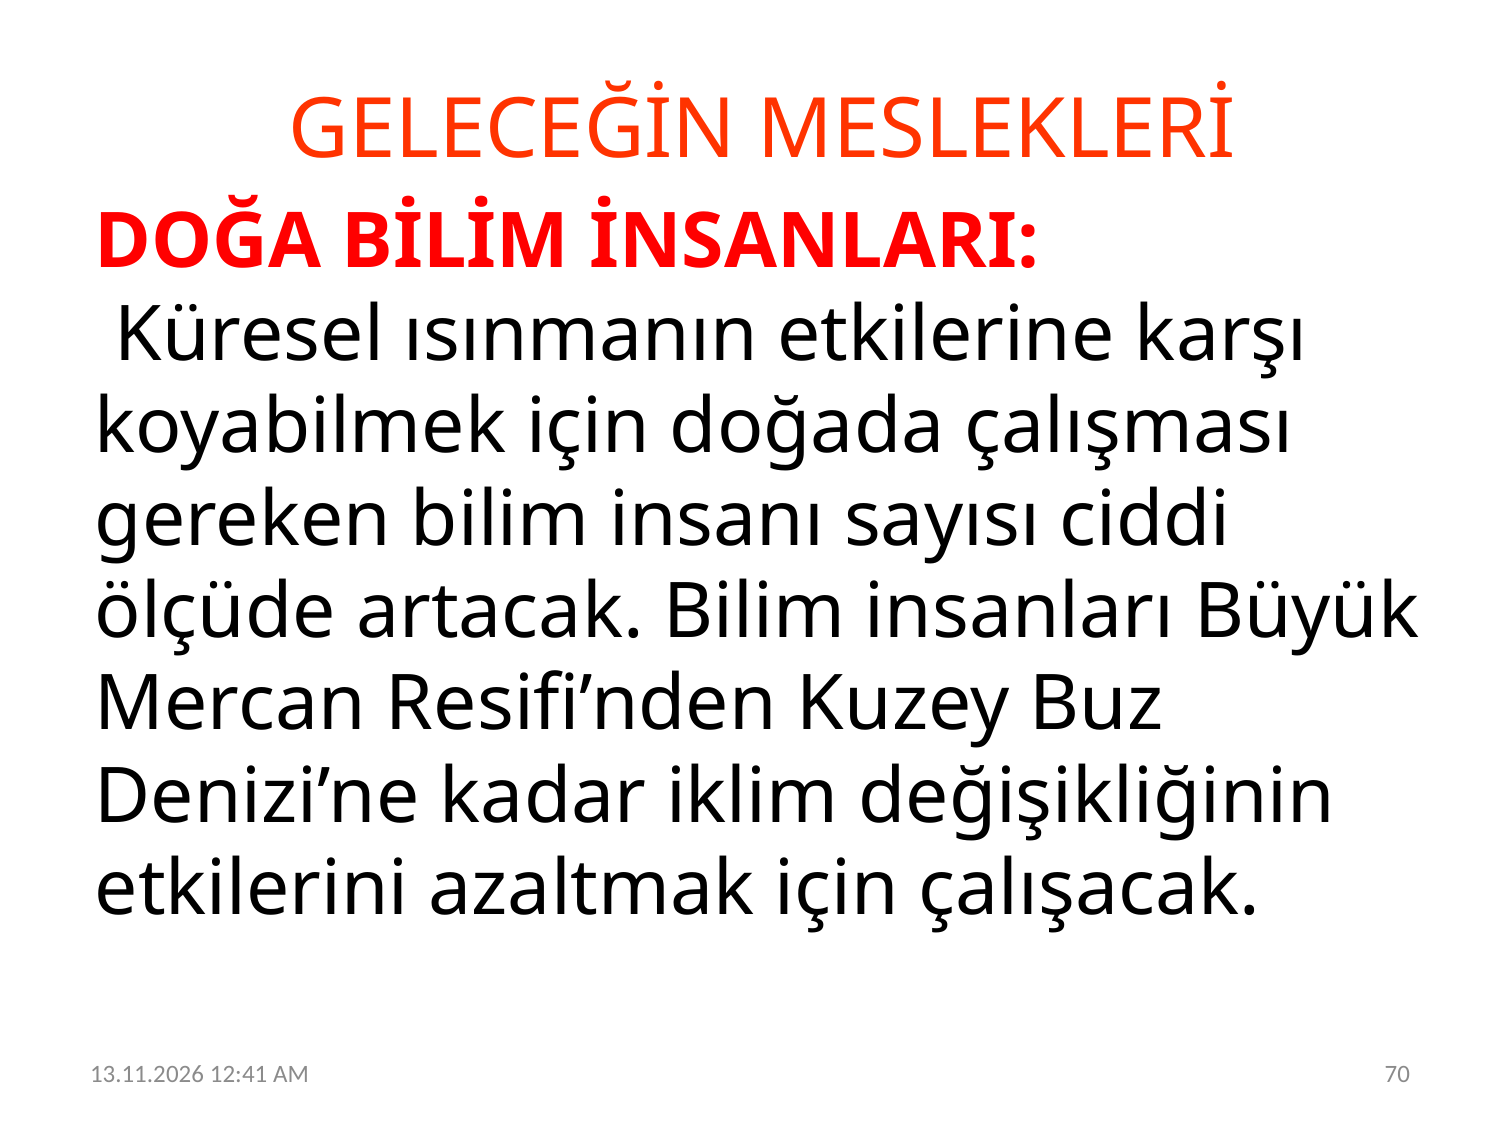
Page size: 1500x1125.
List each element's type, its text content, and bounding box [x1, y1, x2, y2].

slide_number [75, 1042, 425, 1103]
title DOĞA BİLİM İNSANLARI: Küresel ısınmanın etkilerine karşı koyabilmek için doğada çalışması gereken bilim insanı sayısı ciddi ölçüde artacak. Bilim insanları Büyük Mercan Resifi’nden Kuzey Buz Denizi’ne kadar iklim değişikliğinin etkilerini azaltmak için çalışacak. [79, 177, 1440, 944]
text_box GELECEĞİN MESLEKLERİ [194, 67, 1353, 182]
slide_number 70 [1074, 1042, 1425, 1103]
